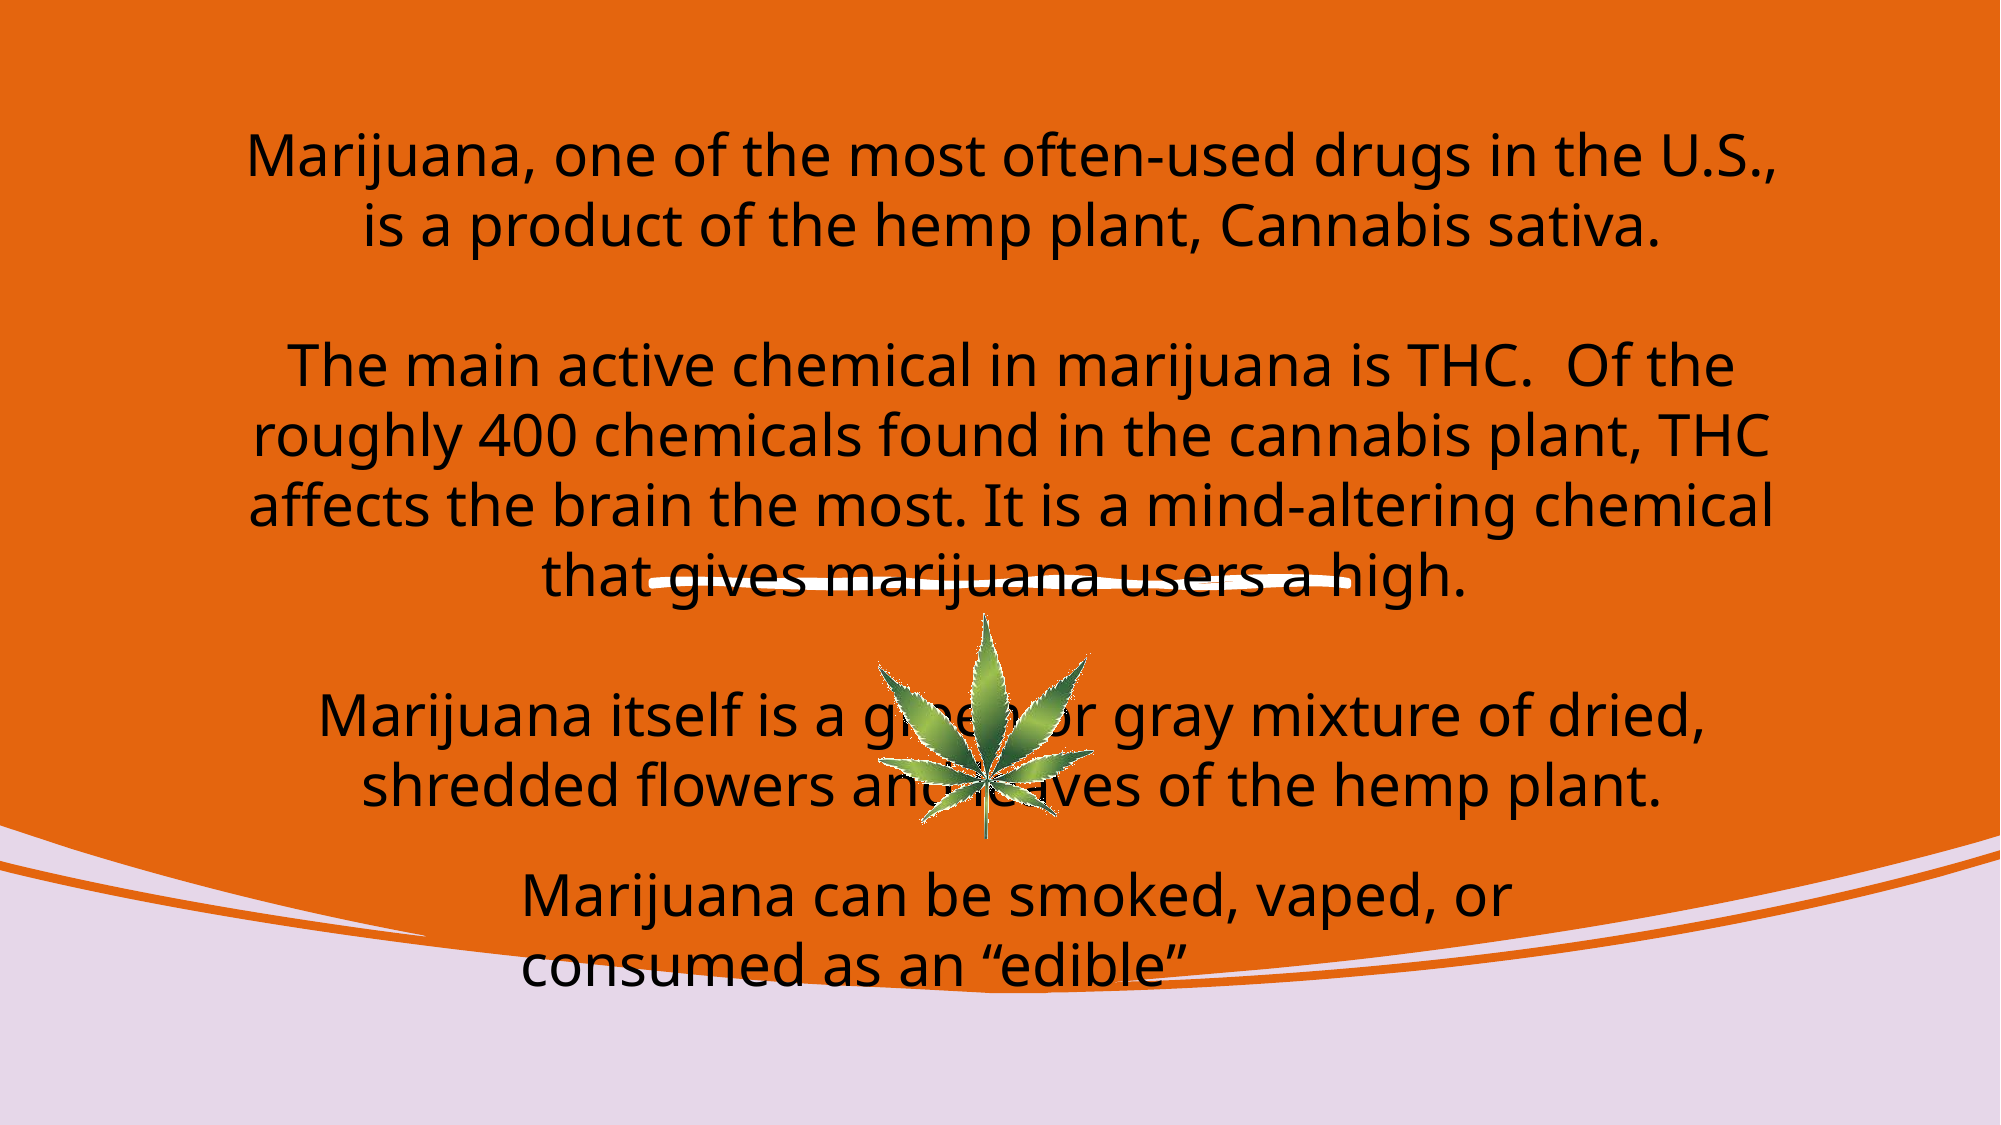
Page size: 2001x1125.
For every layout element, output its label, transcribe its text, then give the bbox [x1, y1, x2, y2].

picture [878, 613, 1094, 839]
text_box Marijuana, one of the most often-used drugs in the U.S., is a product of the hemp plant, Cannabis sativa. The main active chemical in marijuana is THC. Of the roughly 400 chemicals found in the cannabis plant, THC affects the brain the most. It is a mind-altering chemical that gives marijuana users a high. Marijuana itself is a green or gray mixture of dried, shredded flowers and leaves of the hemp plant. [207, 110, 1818, 826]
text_box Marijuana can be smoked, vaped, or consumed as an “edible” [505, 850, 1544, 1006]
